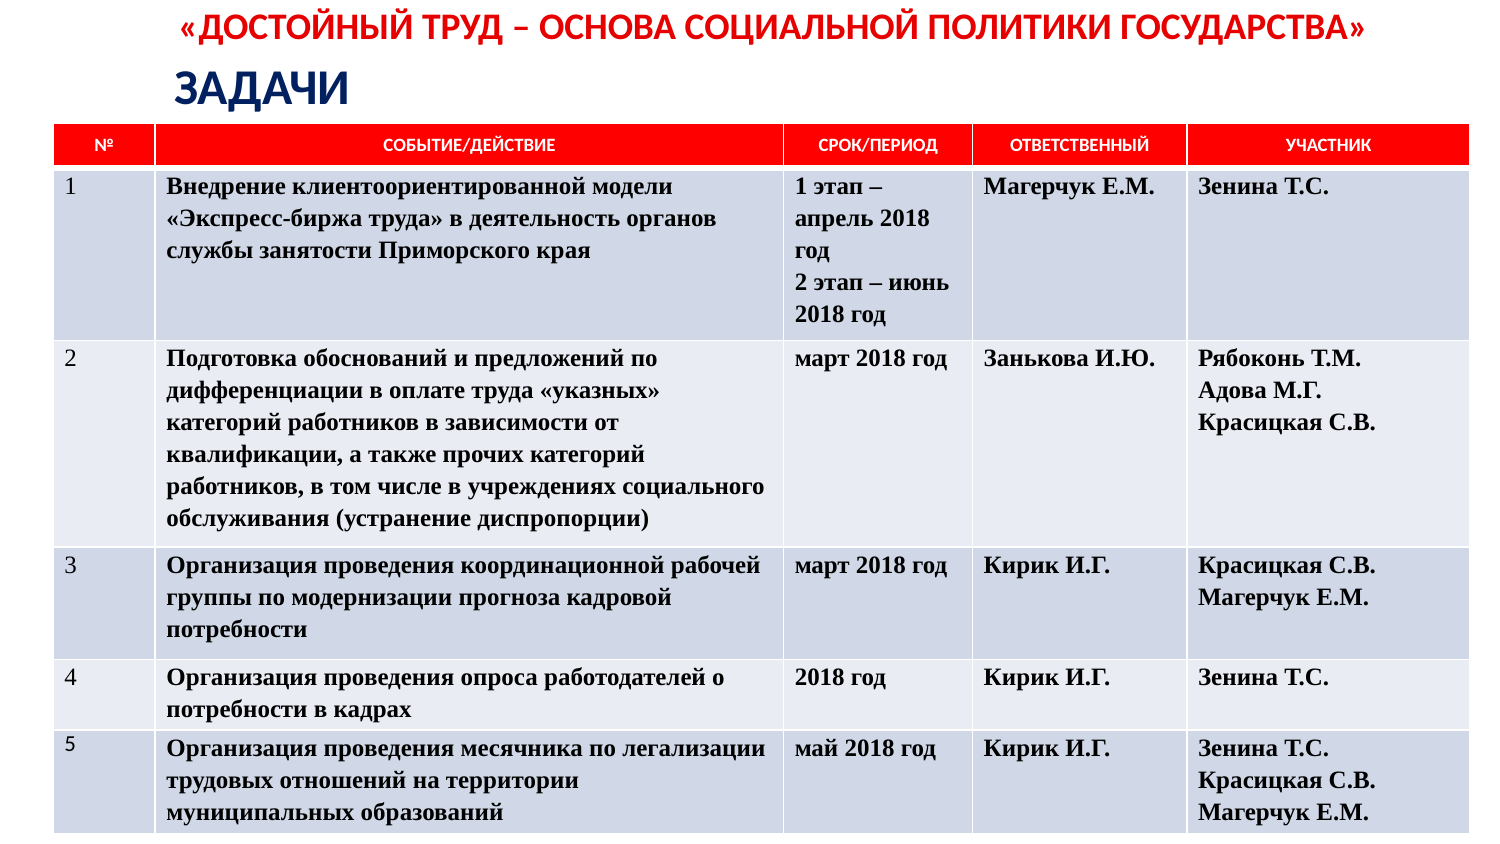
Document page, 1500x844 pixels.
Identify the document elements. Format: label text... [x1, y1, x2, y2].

text_box «ДОСТОЙНЫЙ ТРУД – ОСНОВА СОЦИАЛЬНОЙ ПОЛИТИКИ ГОСУДАРСТВА» [135, 2, 1412, 47]
table_cell Красицкая С.В. Магерчук Е.М. [1188, 548, 1469, 659]
table_cell 5 [54, 731, 154, 833]
text_box ЗАДАЧИ [159, 47, 910, 122]
table_cell 1 этап – апрель 2018 год 2 этап – июнь 2018 год [784, 171, 972, 340]
table_cell Организация проведения координационной рабочей группы по модернизации прогноза кадровой потребности [156, 548, 783, 659]
table_cell Зенина Т.С. [1188, 171, 1469, 340]
table_cell 2018 год [784, 660, 972, 729]
table_cell Рябоконь Т.М. Адова М.Г. Красицкая С.В. [1188, 341, 1469, 546]
table_cell май 2018 год [784, 731, 972, 833]
table_header ОТВЕТСТВЕННЫЙ [973, 124, 1186, 165]
table_cell Внедрение клиентоориентированной модели «Экспресс-биржа труда» в деятельность органов службы занятости Приморского края [156, 171, 783, 340]
table_header УЧАСТНИК [1188, 124, 1469, 165]
table_cell Занькова И.Ю. [973, 341, 1186, 546]
table_cell март 2018 год [784, 548, 972, 659]
table_cell Зенина Т.С. [1188, 660, 1469, 729]
table_cell Кирик И.Г. [973, 548, 1186, 659]
table_cell Зенина Т.С. Красицкая С.В. Магерчук Е.М. [1188, 731, 1469, 833]
table_cell 2 [54, 341, 154, 546]
table_cell Организация проведения месячника по легализации трудовых отношений на территории муниципальных образований [156, 731, 783, 833]
table_header СРОК/ПЕРИОД [784, 124, 972, 165]
table_cell Организация проведения опроса работодателей о потребности в кадрах [156, 660, 783, 729]
table_cell 1 [54, 171, 154, 340]
table_cell 4 [54, 660, 154, 729]
table_header СОБЫТИЕ/ДЕЙСТВИЕ [156, 124, 783, 165]
table_header № [54, 124, 154, 165]
table_cell Кирик И.Г. [973, 660, 1186, 729]
table_cell 3 [54, 548, 154, 659]
table_cell Подготовка обоснований и предложений по дифференциации в оплате труда «указных» категорий работников в зависимости от квалификации, а также прочих категорий работников, в том числе в учреждениях социального обслуживания (устранение диспропорции) [156, 341, 783, 546]
table_cell Кирик И.Г. [973, 731, 1186, 833]
table_cell март 2018 год [784, 341, 972, 546]
table_cell Магерчук Е.М. [973, 171, 1186, 340]
